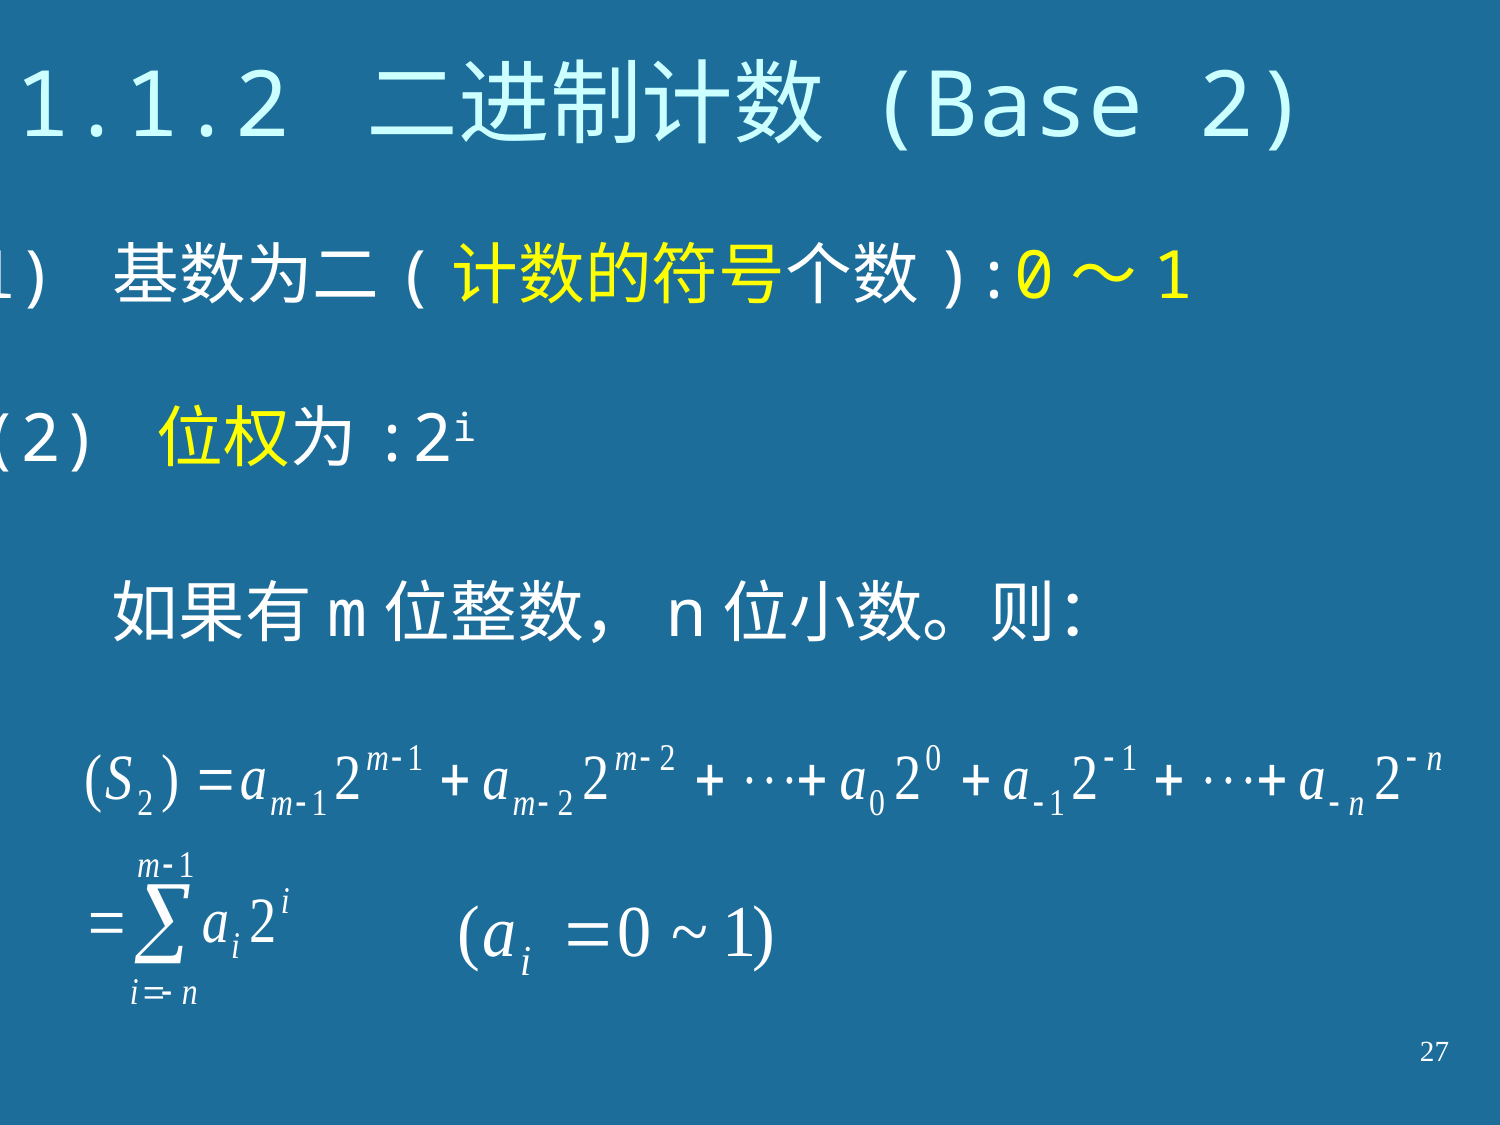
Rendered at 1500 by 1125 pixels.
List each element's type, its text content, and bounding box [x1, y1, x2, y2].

title 1.1.2 二进制计数 (Base 2) [0, 37, 1463, 163]
text_box 如果有m位整数，n位小数。则： [96, 562, 1138, 658]
text_box (2) 位权为:2i [0, 387, 491, 483]
slide_number 27 [1151, 1025, 1465, 1100]
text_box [76, 727, 1453, 1016]
text_box (1) 基数为二(计数的符号个数):0～1 [0, 224, 1209, 320]
